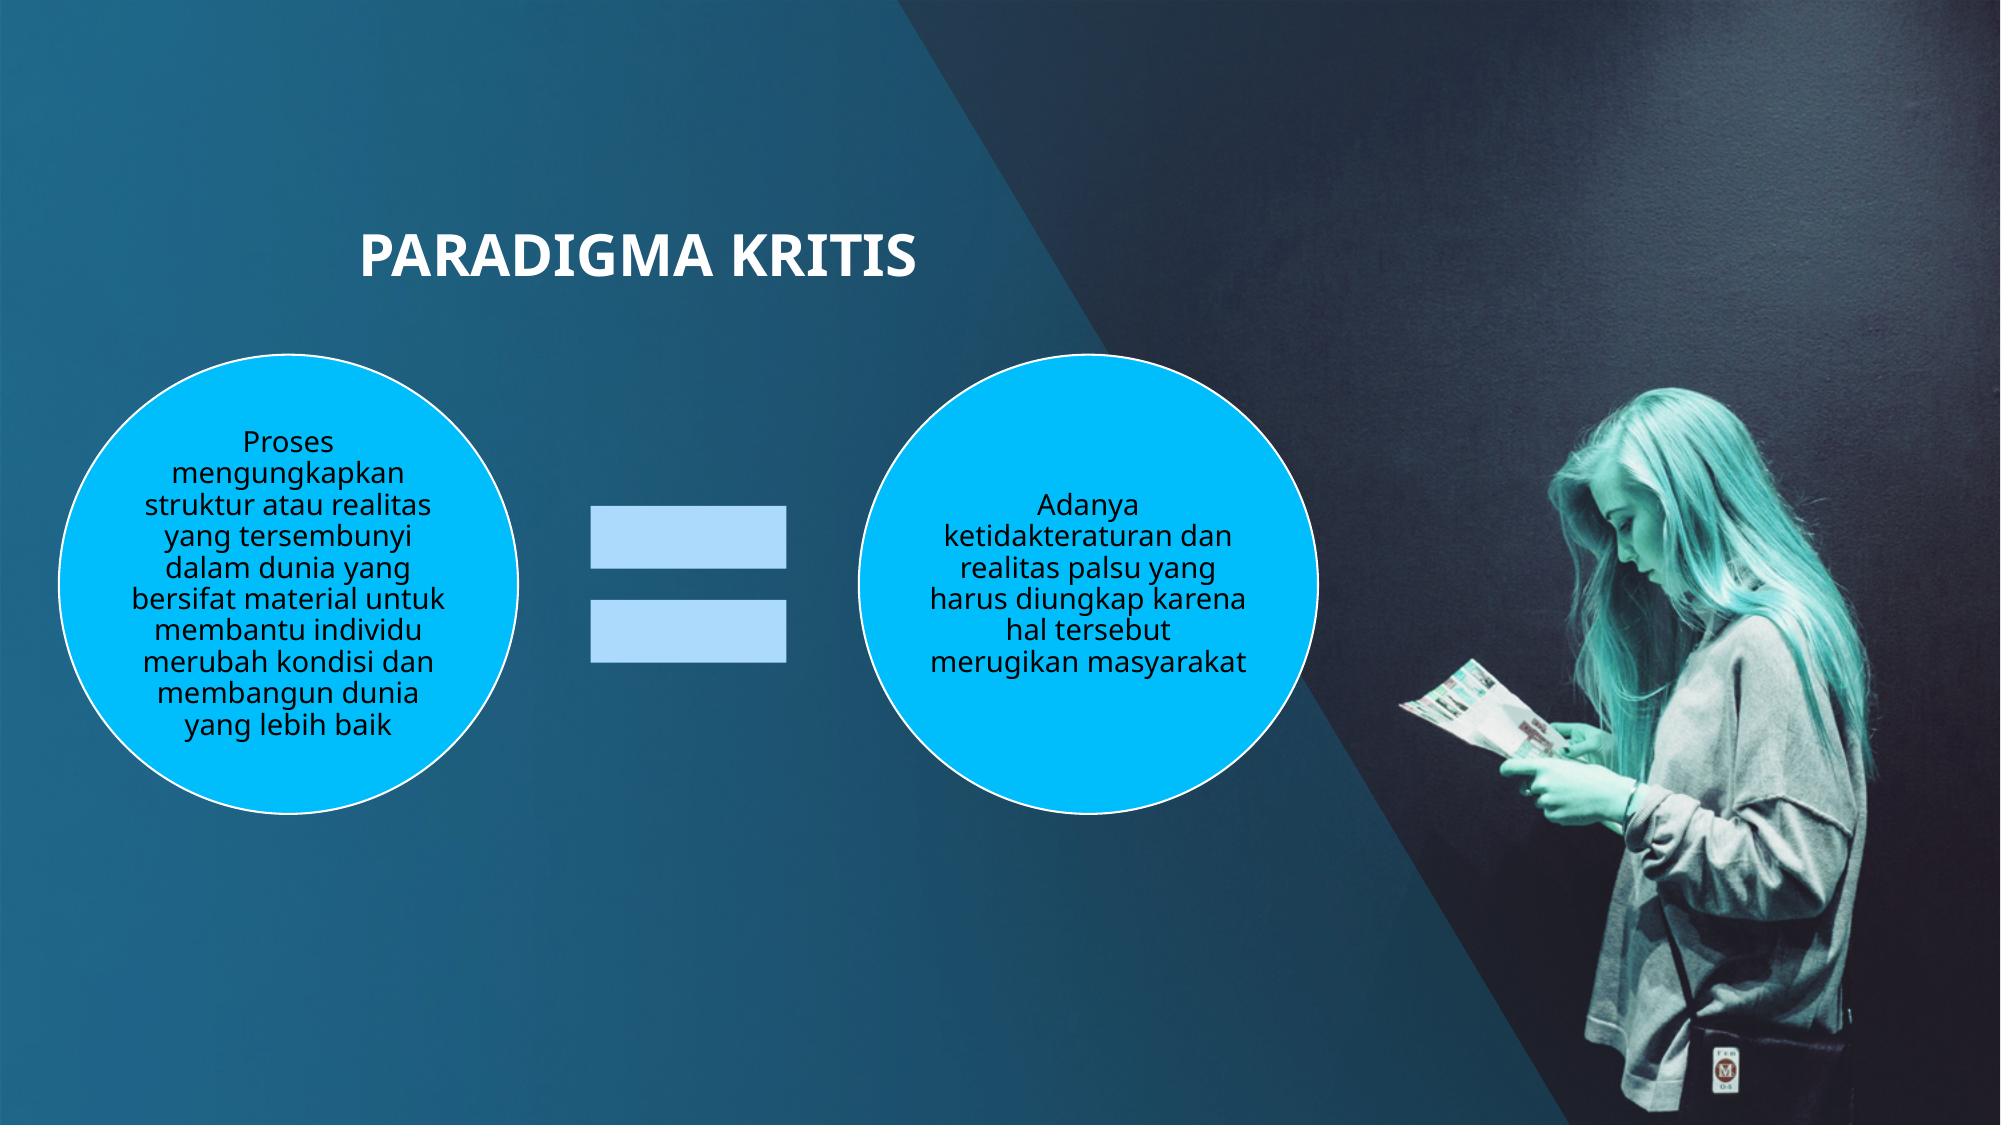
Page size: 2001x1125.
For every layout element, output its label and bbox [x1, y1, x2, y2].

text_box [58, 127, 1319, 1041]
picture [0, 0, 2001, 1125]
